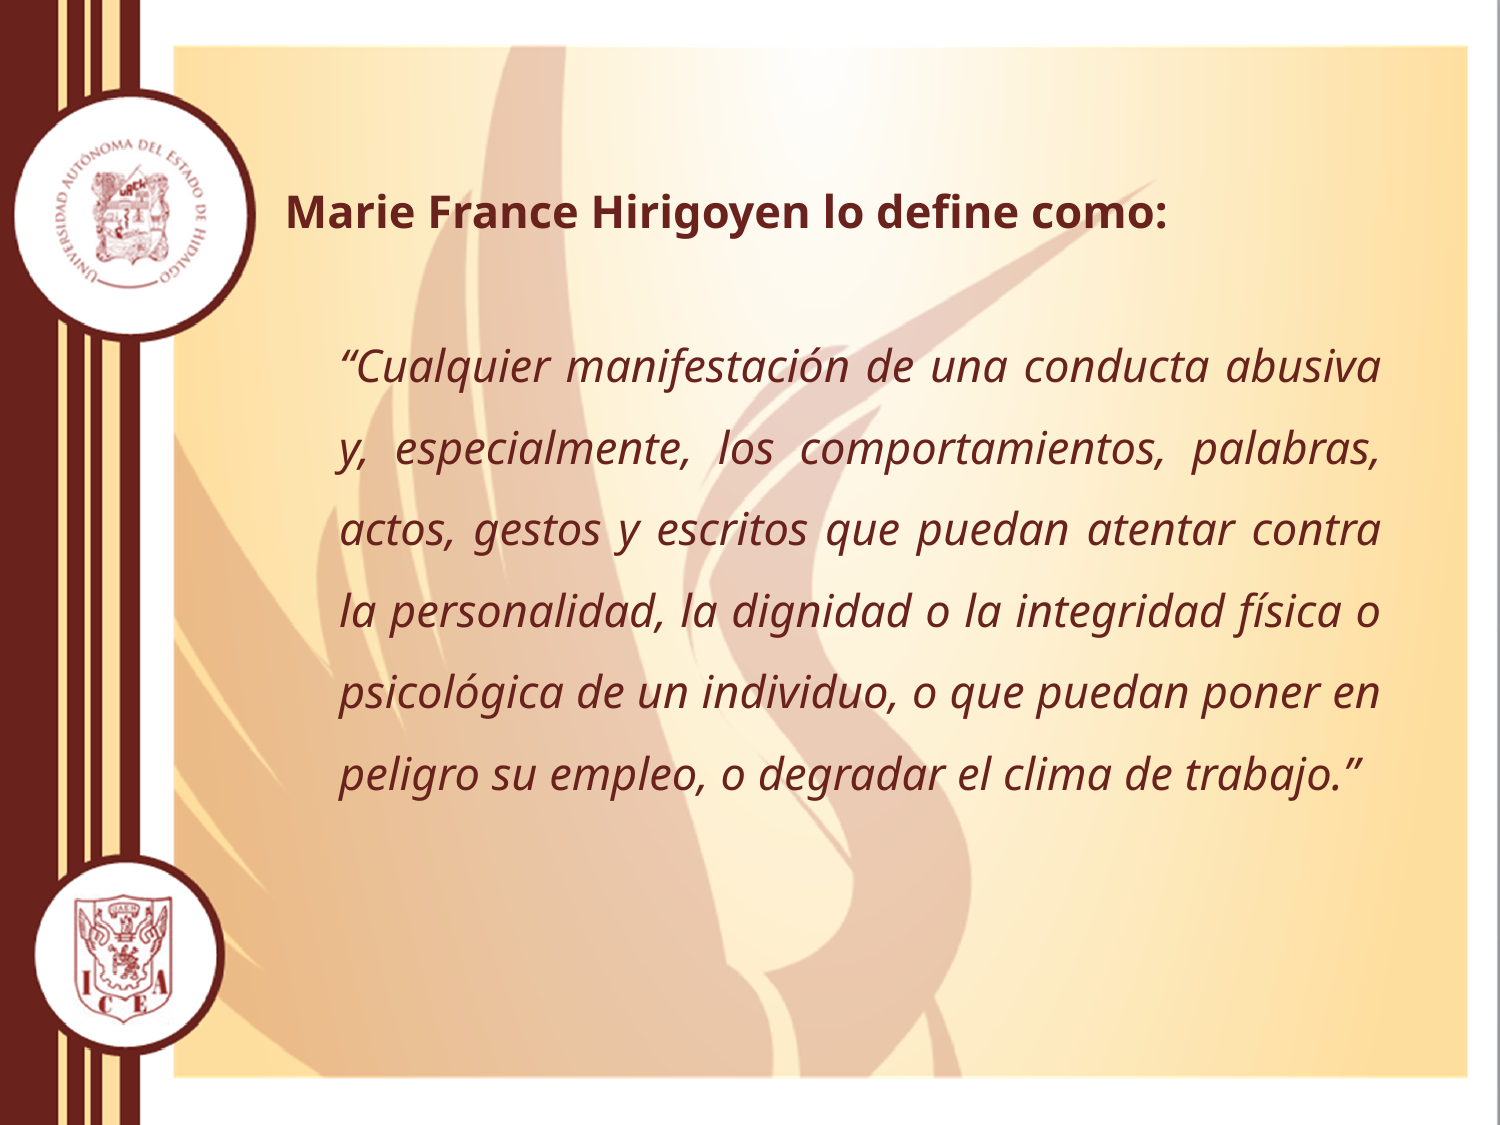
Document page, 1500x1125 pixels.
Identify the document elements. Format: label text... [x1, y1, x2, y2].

list Marie France Hirigoyen lo define como: “Cualquier manifestación de una conducta abusiva y, especialmente, los comportamientos, palabras, actos, gestos y escritos que puedan atentar contra la personalidad, la dignidad o la integridad física o psicológica de un individuo, o que puedan poner en peligro su empleo, o degradar el clima de trabajo.” [269, 175, 1397, 844]
picture [0, 0, 1500, 1125]
